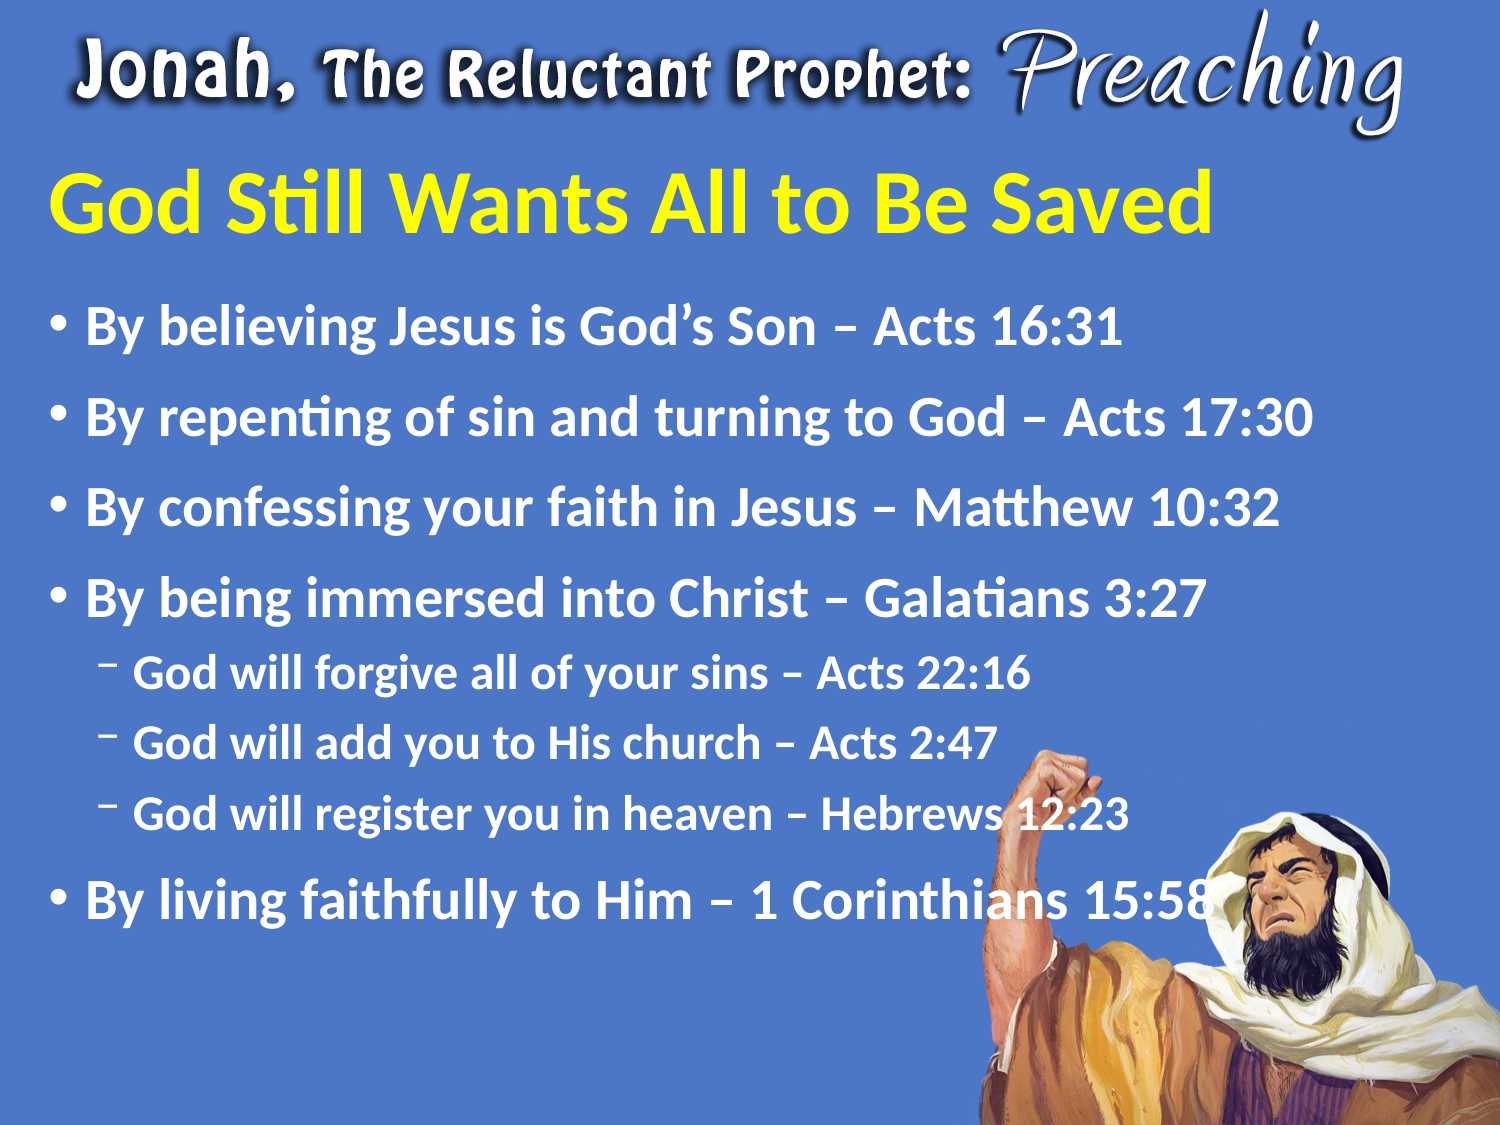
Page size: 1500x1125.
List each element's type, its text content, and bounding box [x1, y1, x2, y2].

picture [0, 0, 1500, 1125]
list By believing Jesus is God’s Son – Acts 16:31 By repenting of sin and turning to God – Acts 17:30 By confessing your faith in Jesus – Matthew 10:32 By being immersed into Christ – Galatians 3:27 God will forgive all of your sins – Acts 22:16 God will add you to His church – Acts 2:47 God will register you in heaven – Hebrews 12:23 By living faithfully to Him – 1 Corinthians 15:58 [33, 279, 1500, 1125]
title God Still Wants All to Be Saved [33, 135, 1397, 273]
